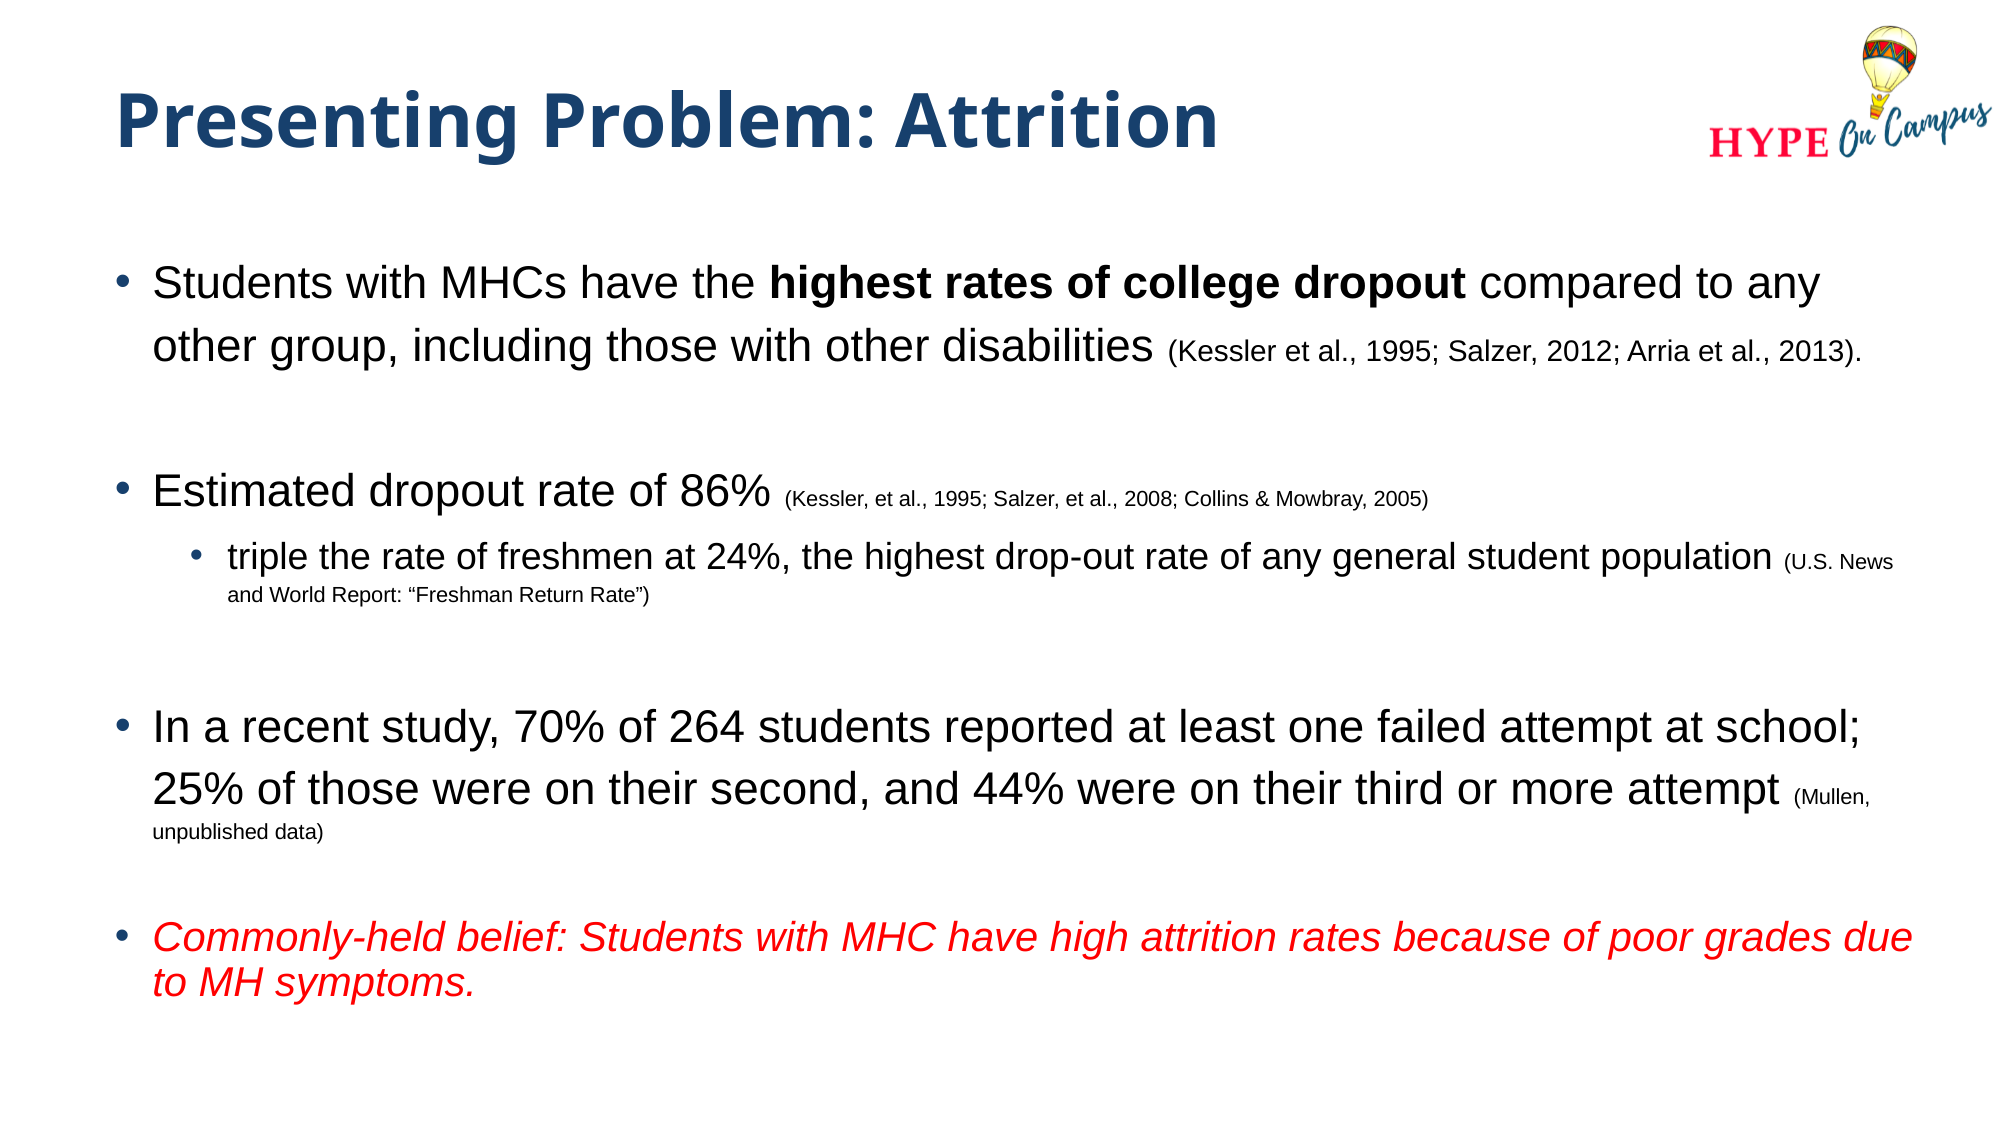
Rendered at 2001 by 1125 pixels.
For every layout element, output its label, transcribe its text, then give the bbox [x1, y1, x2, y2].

picture [1702, 23, 1995, 163]
title Presenting Problem: Attrition [99, 50, 1850, 196]
list Students with MHCs have the highest rates of college dropout compared to any other group, including those with other disabilities (Kessler et al., 1995; Salzer, 2012; Arria et al., 2013). Estimated dropout rate of 86% (Kessler, et al., 1995; Salzer, et al., 2008; Collins & Mowbray, 2005) triple the rate of freshmen at 24%, the highest drop-out rate of any general student population (U.S. News and World Report: “Freshman Return Rate”) In a recent study, 70% of 264 students reported at least one failed attempt at school; 25% of those were on their second, and 44% were on their third or more attempt (Mullen, unpublished data) Commonly-held belief: Students with MHC have high attrition rates because of poor grades due to MH symptoms. [99, 237, 1938, 1075]
